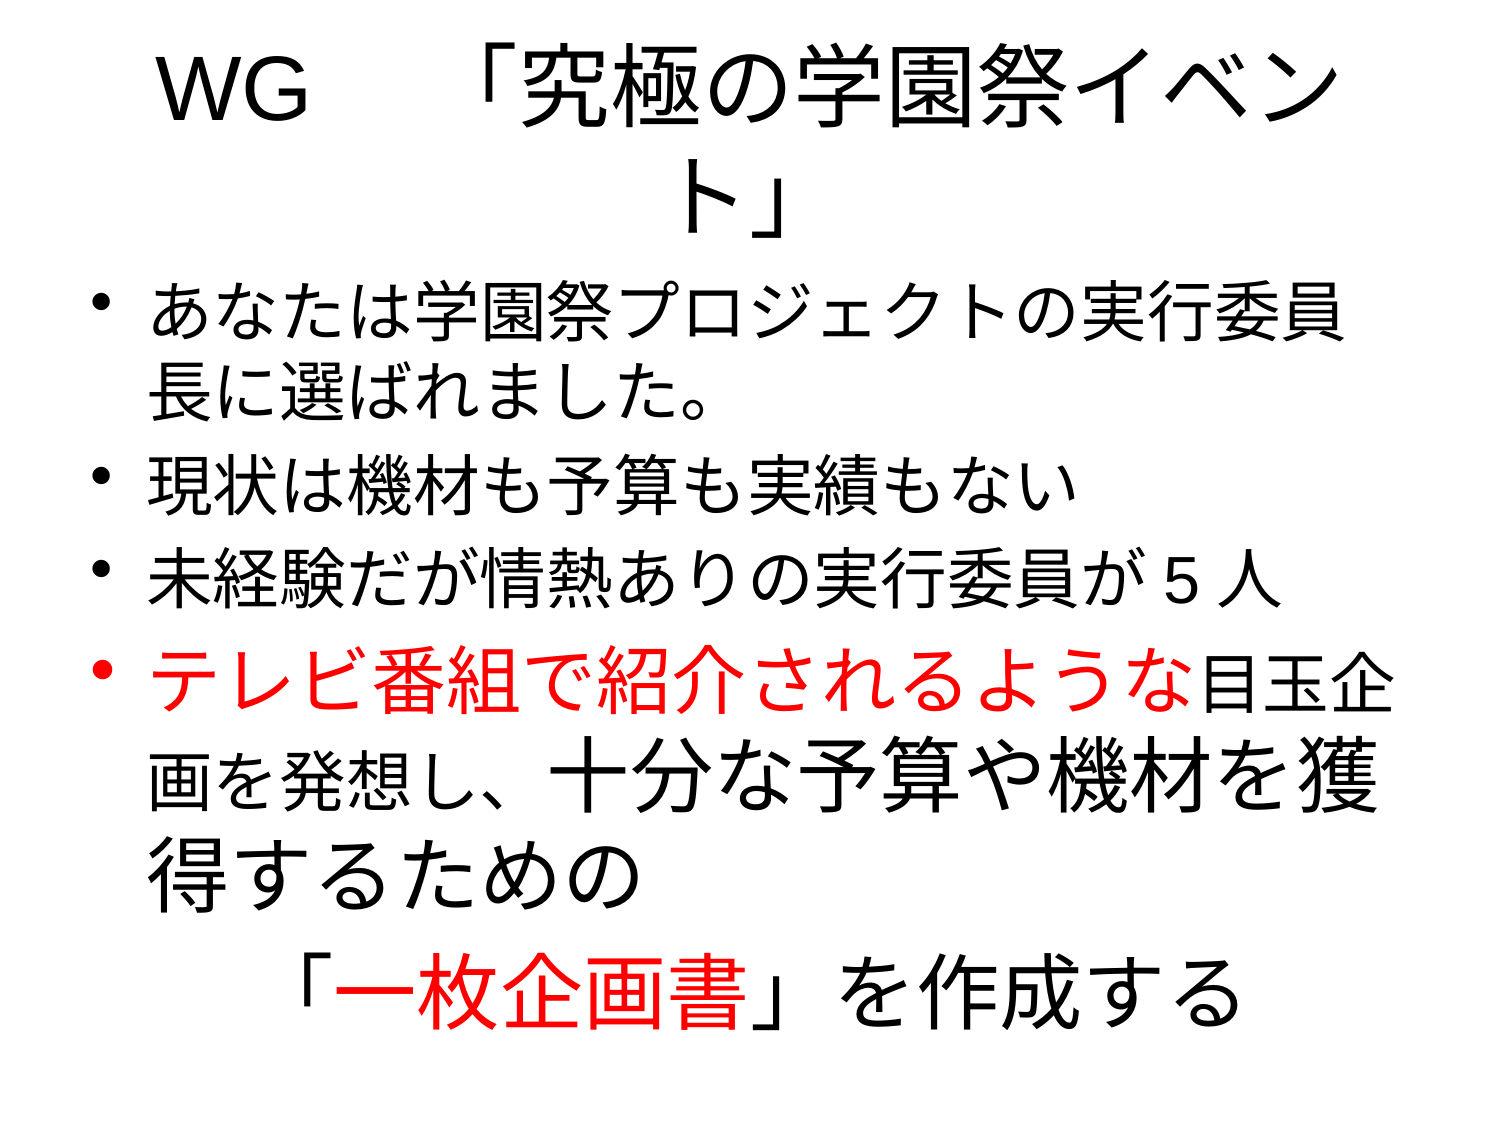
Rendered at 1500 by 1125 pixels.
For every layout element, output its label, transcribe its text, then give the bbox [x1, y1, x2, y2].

title WG 「究極の学園祭イベント」 [75, 45, 1425, 233]
list あなたは学園祭プロジェクトの実行委員長に選ばれました。 現状は機材も予算も実績もない 未経験だが情熱ありの実行委員が5人 テレビ番組で紹介されるような目玉企画を発想し、十分な予算や機材を獲得するための 「一枚企画書」を作成する [75, 262, 1425, 1005]
